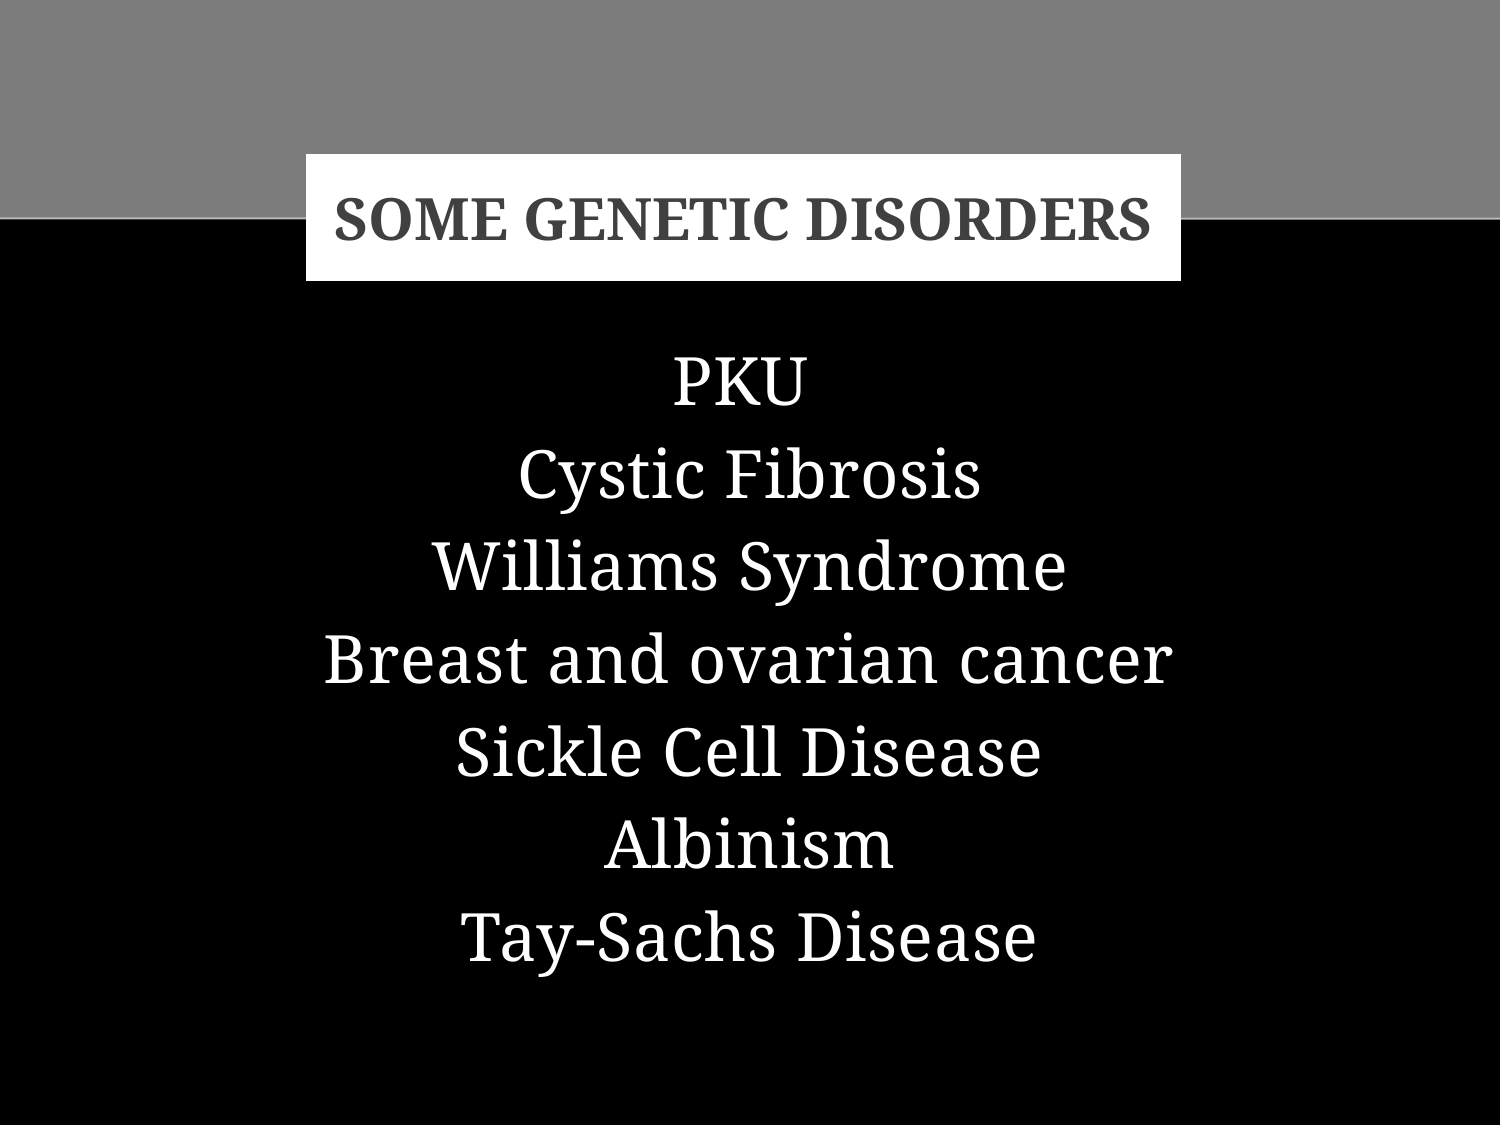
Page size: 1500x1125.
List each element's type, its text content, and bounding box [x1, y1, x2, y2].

list PKU Cystic Fibrosis Williams Syndrome Breast and ovarian cancer Sickle Cell Disease Albinism Tay-Sachs Disease [75, 331, 1425, 1000]
title Some genetic disorders [306, 154, 1181, 281]
